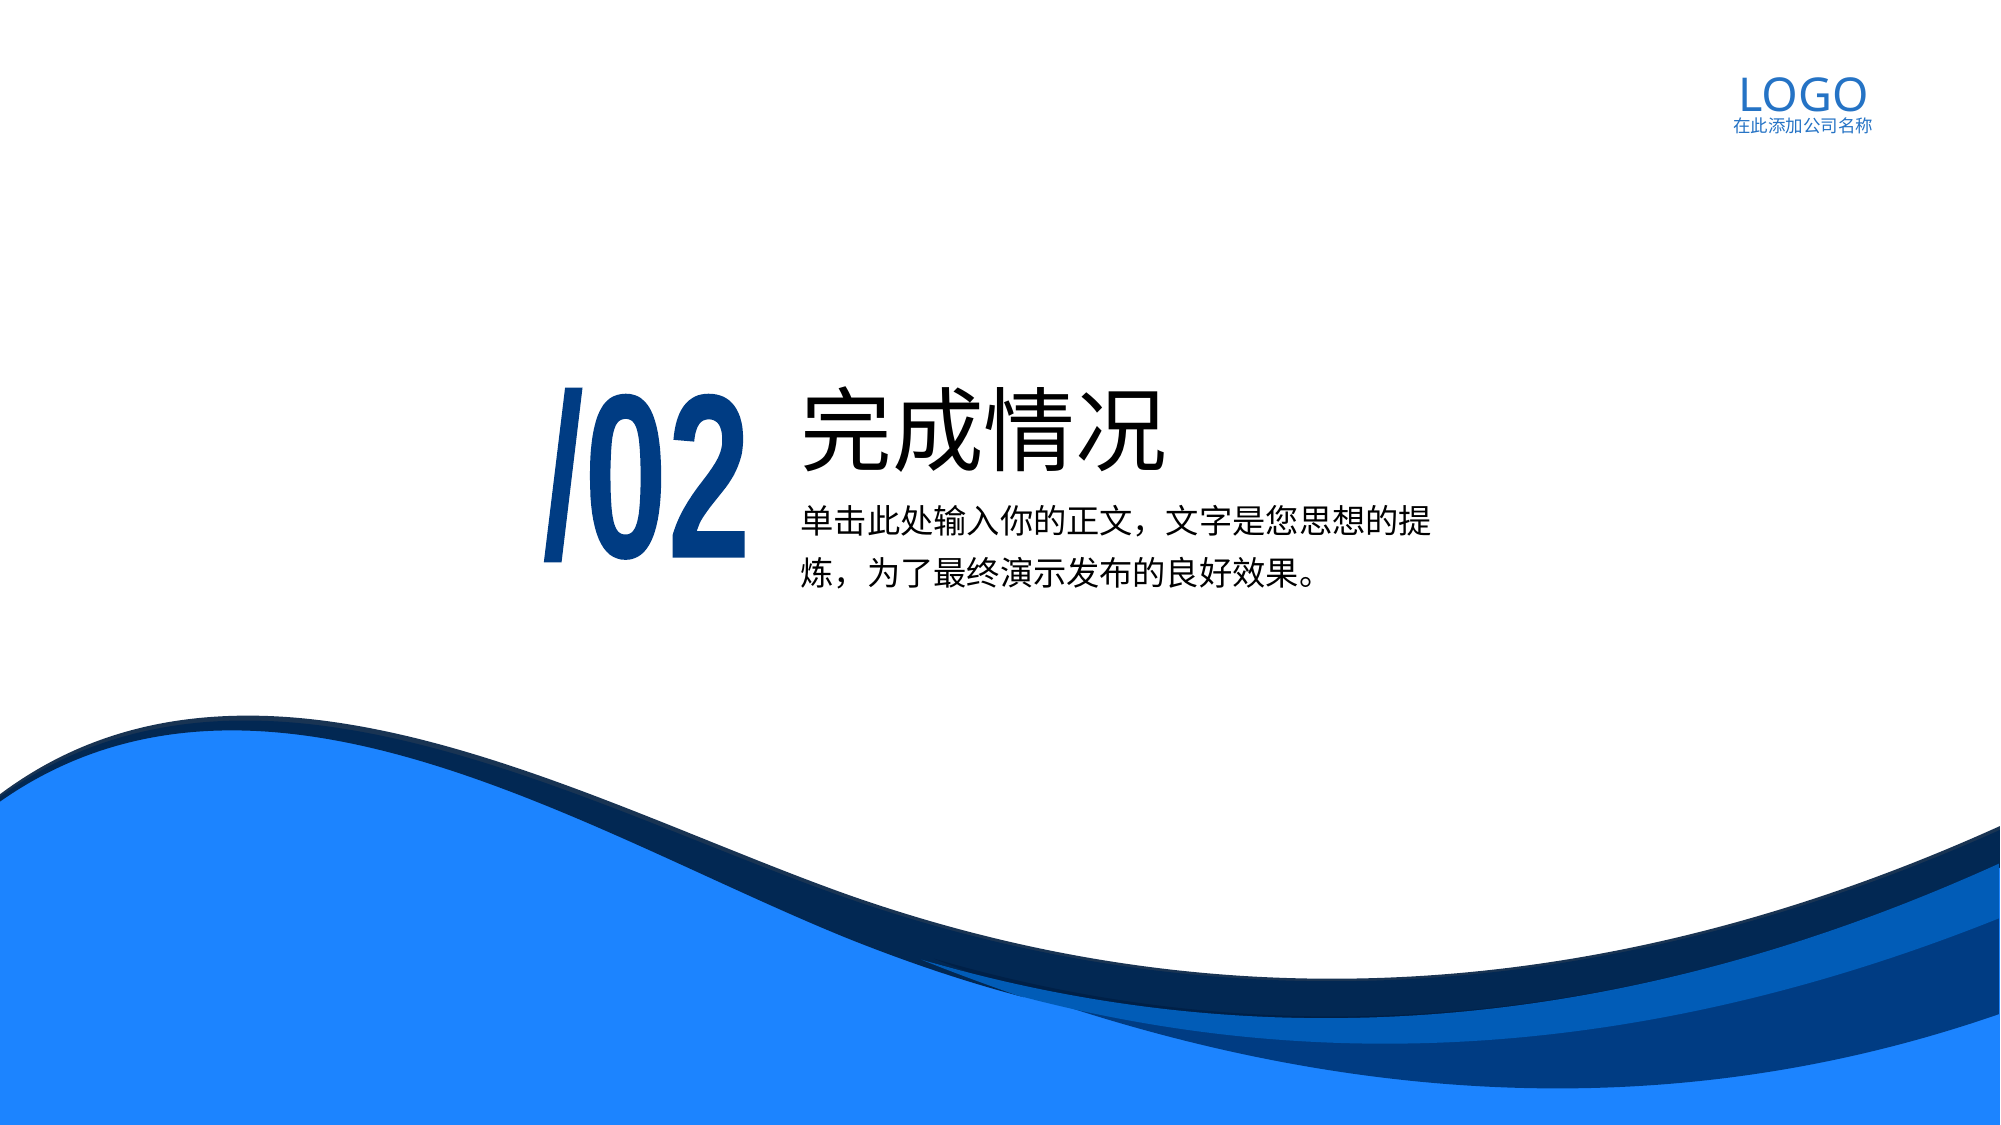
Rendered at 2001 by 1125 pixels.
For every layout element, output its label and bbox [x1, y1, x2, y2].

text_box [543, 365, 1457, 585]
text_box [0, 715, 2000, 1125]
text_box [1711, 59, 1896, 141]
